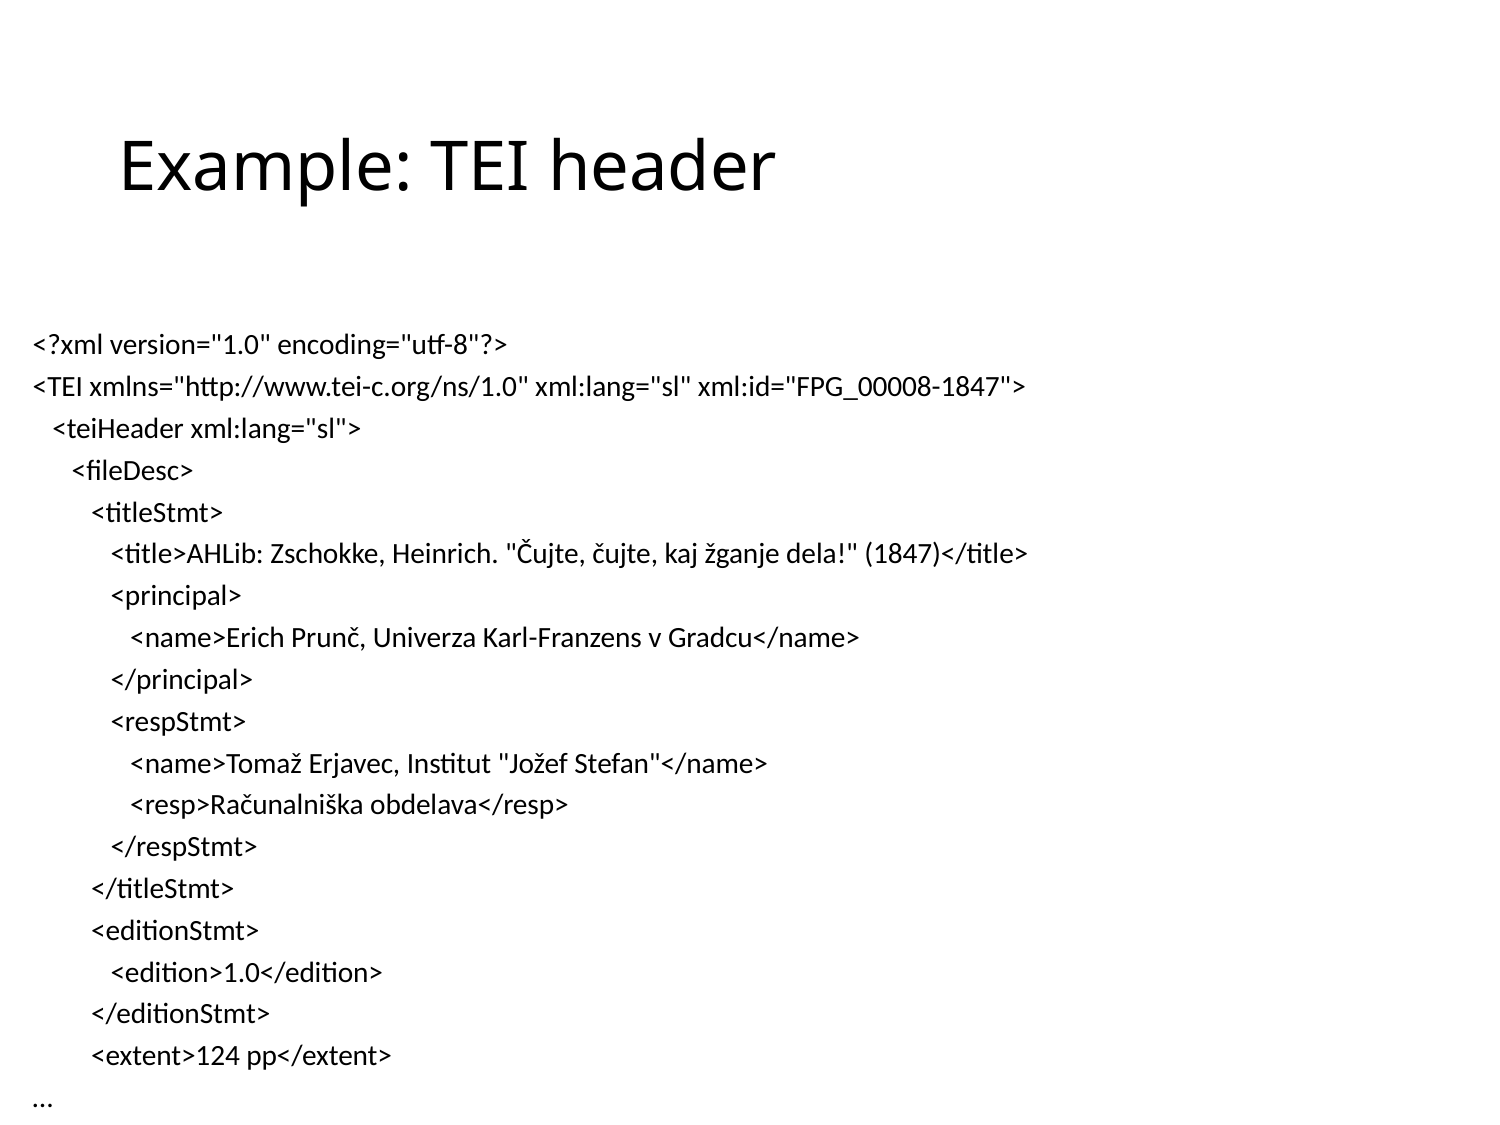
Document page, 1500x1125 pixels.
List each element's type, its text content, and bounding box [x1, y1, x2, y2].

title Example: TEI header [103, 59, 1397, 278]
list <?xml version="1.0" encoding="utf-8"?> <TEI xmlns="http://www.tei-c.org/ns/1.0" xml:lang="sl" xml:id="FPG_00008-1847"> <teiHeader xml:lang="sl"> <fileDesc> <titleStmt> <title>AHLib: Zschokke, Heinrich. "Čujte, čujte, kaj žganje dela!" (1847)</title> <principal> <name>Erich Prunč, Univerza Karl-Franzens v Gradcu</name> </principal> <respStmt> <name>Tomaž Erjavec, Institut "Jožef Stefan"</name> <resp>Računalniška obdelava</resp> </respStmt> </titleStmt> <editionStmt> <edition>1.0</edition> </editionStmt> <extent>124 pp</extent> … [17, 324, 1471, 1125]
